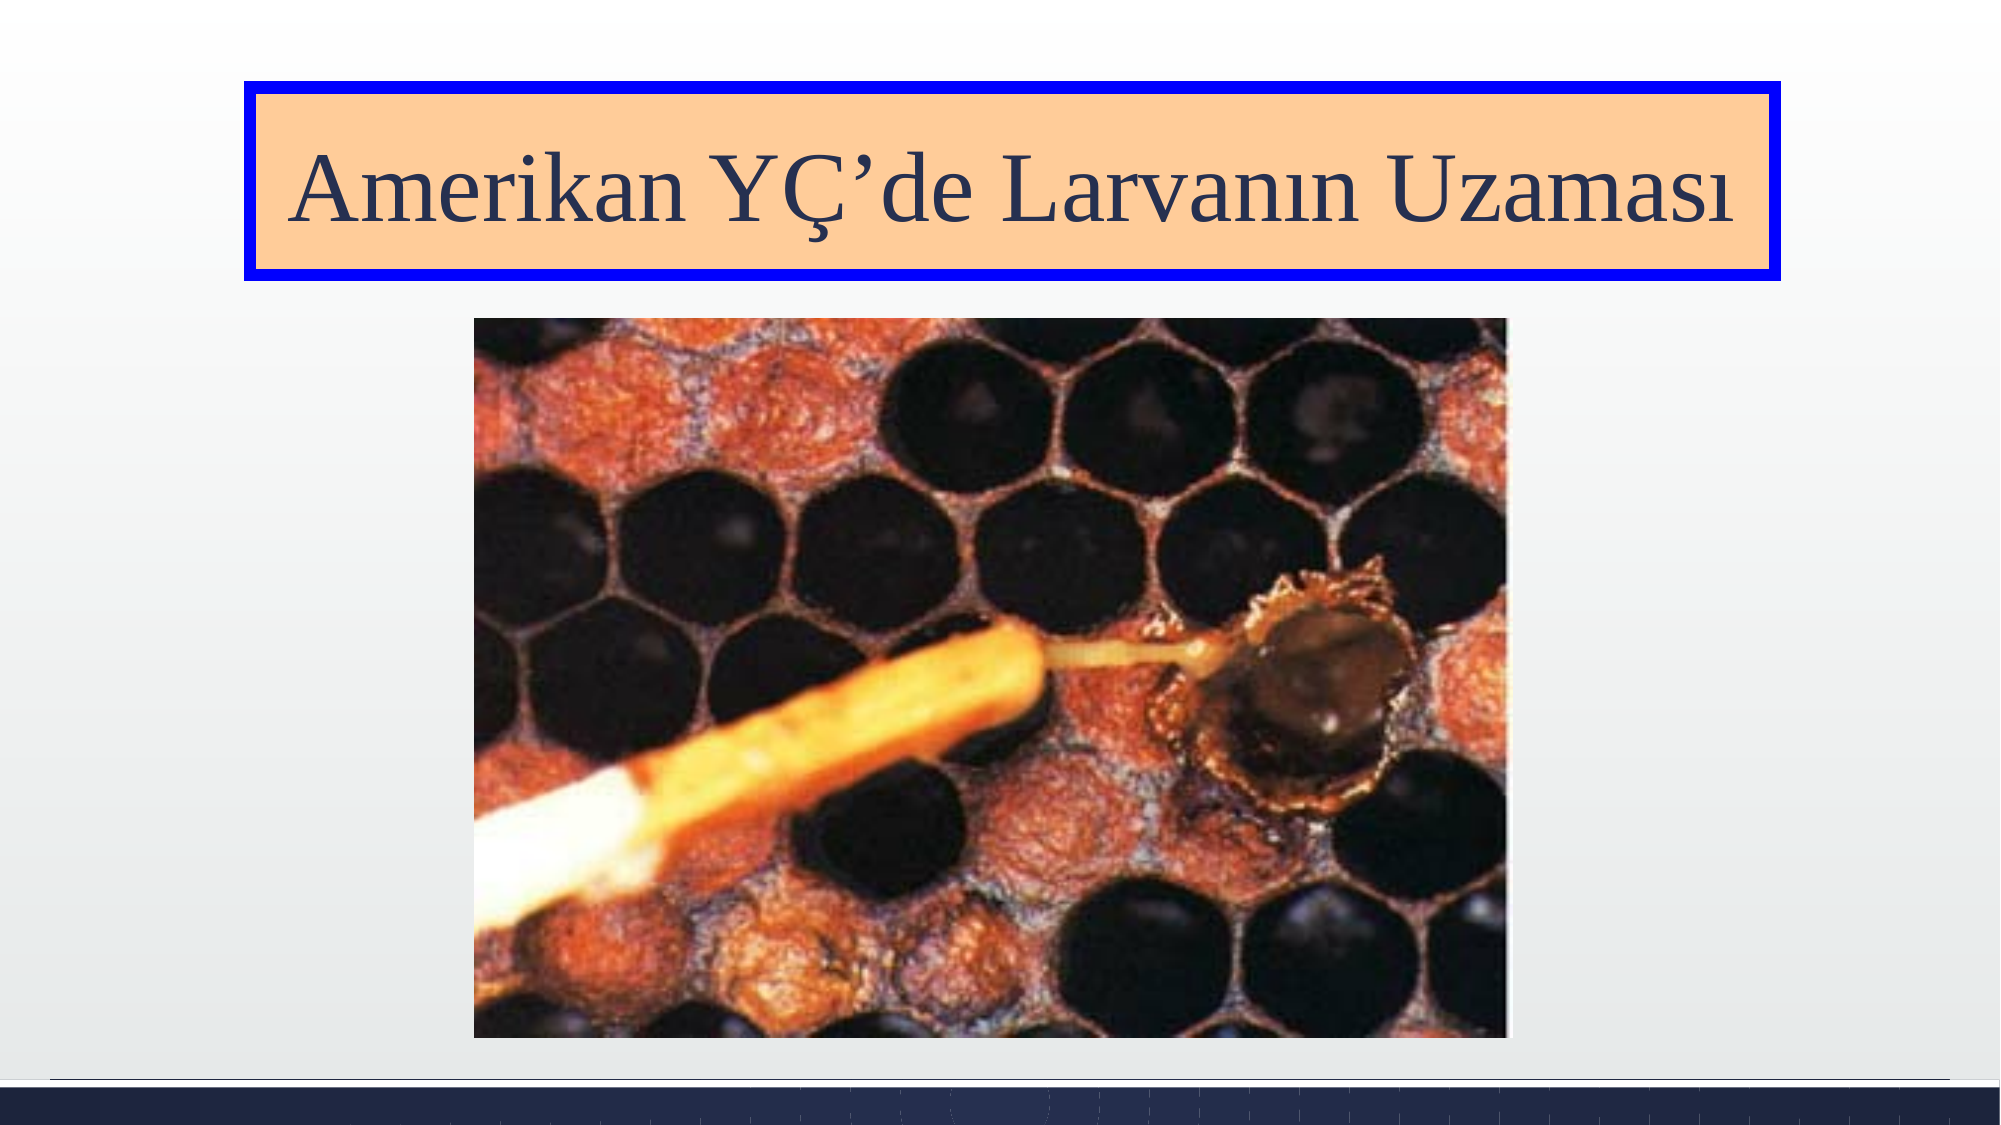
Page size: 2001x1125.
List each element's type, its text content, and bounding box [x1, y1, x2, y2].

picture [474, 318, 1513, 1038]
text_box Amerikan YÇ’de Larvanın Uzaması [249, 87, 1775, 275]
text_box [350, 274, 1588, 361]
